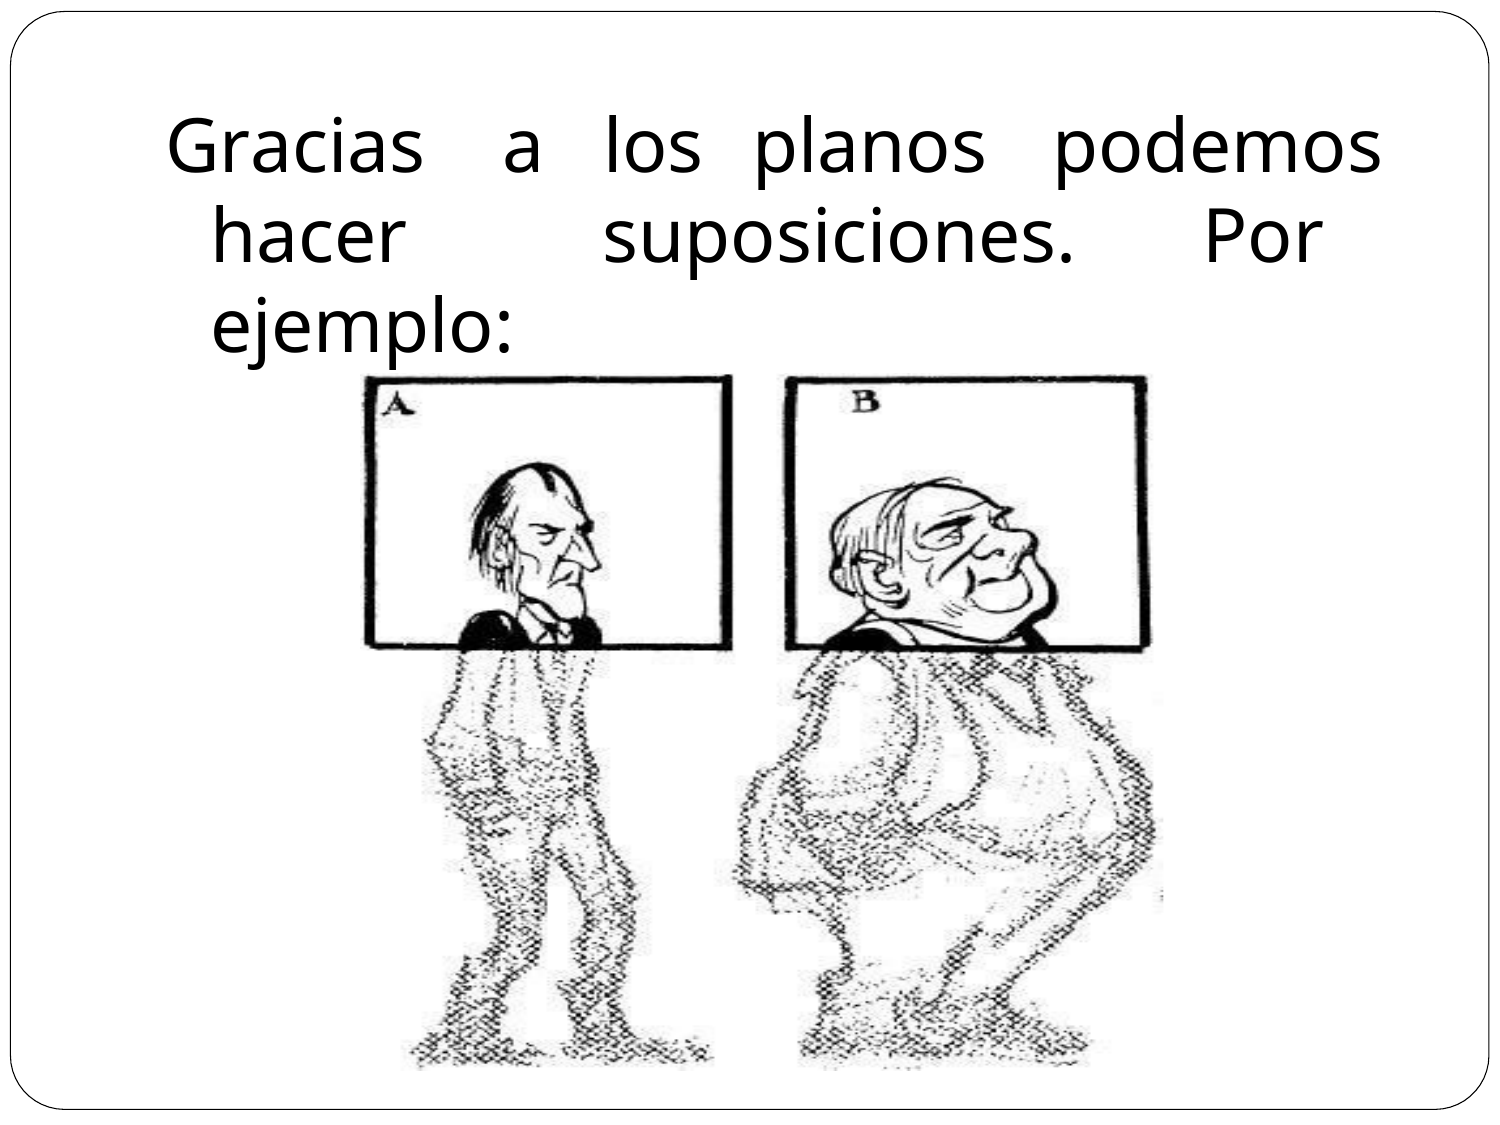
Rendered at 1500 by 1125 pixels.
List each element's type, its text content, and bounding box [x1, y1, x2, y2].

text_box hacer [207, 184, 421, 274]
text_box ejemplo: [207, 274, 548, 367]
text_box Gracias a [162, 94, 548, 187]
title los planos podemos suposiciones. Por [600, 94, 1412, 285]
text_box [360, 373, 1164, 1071]
